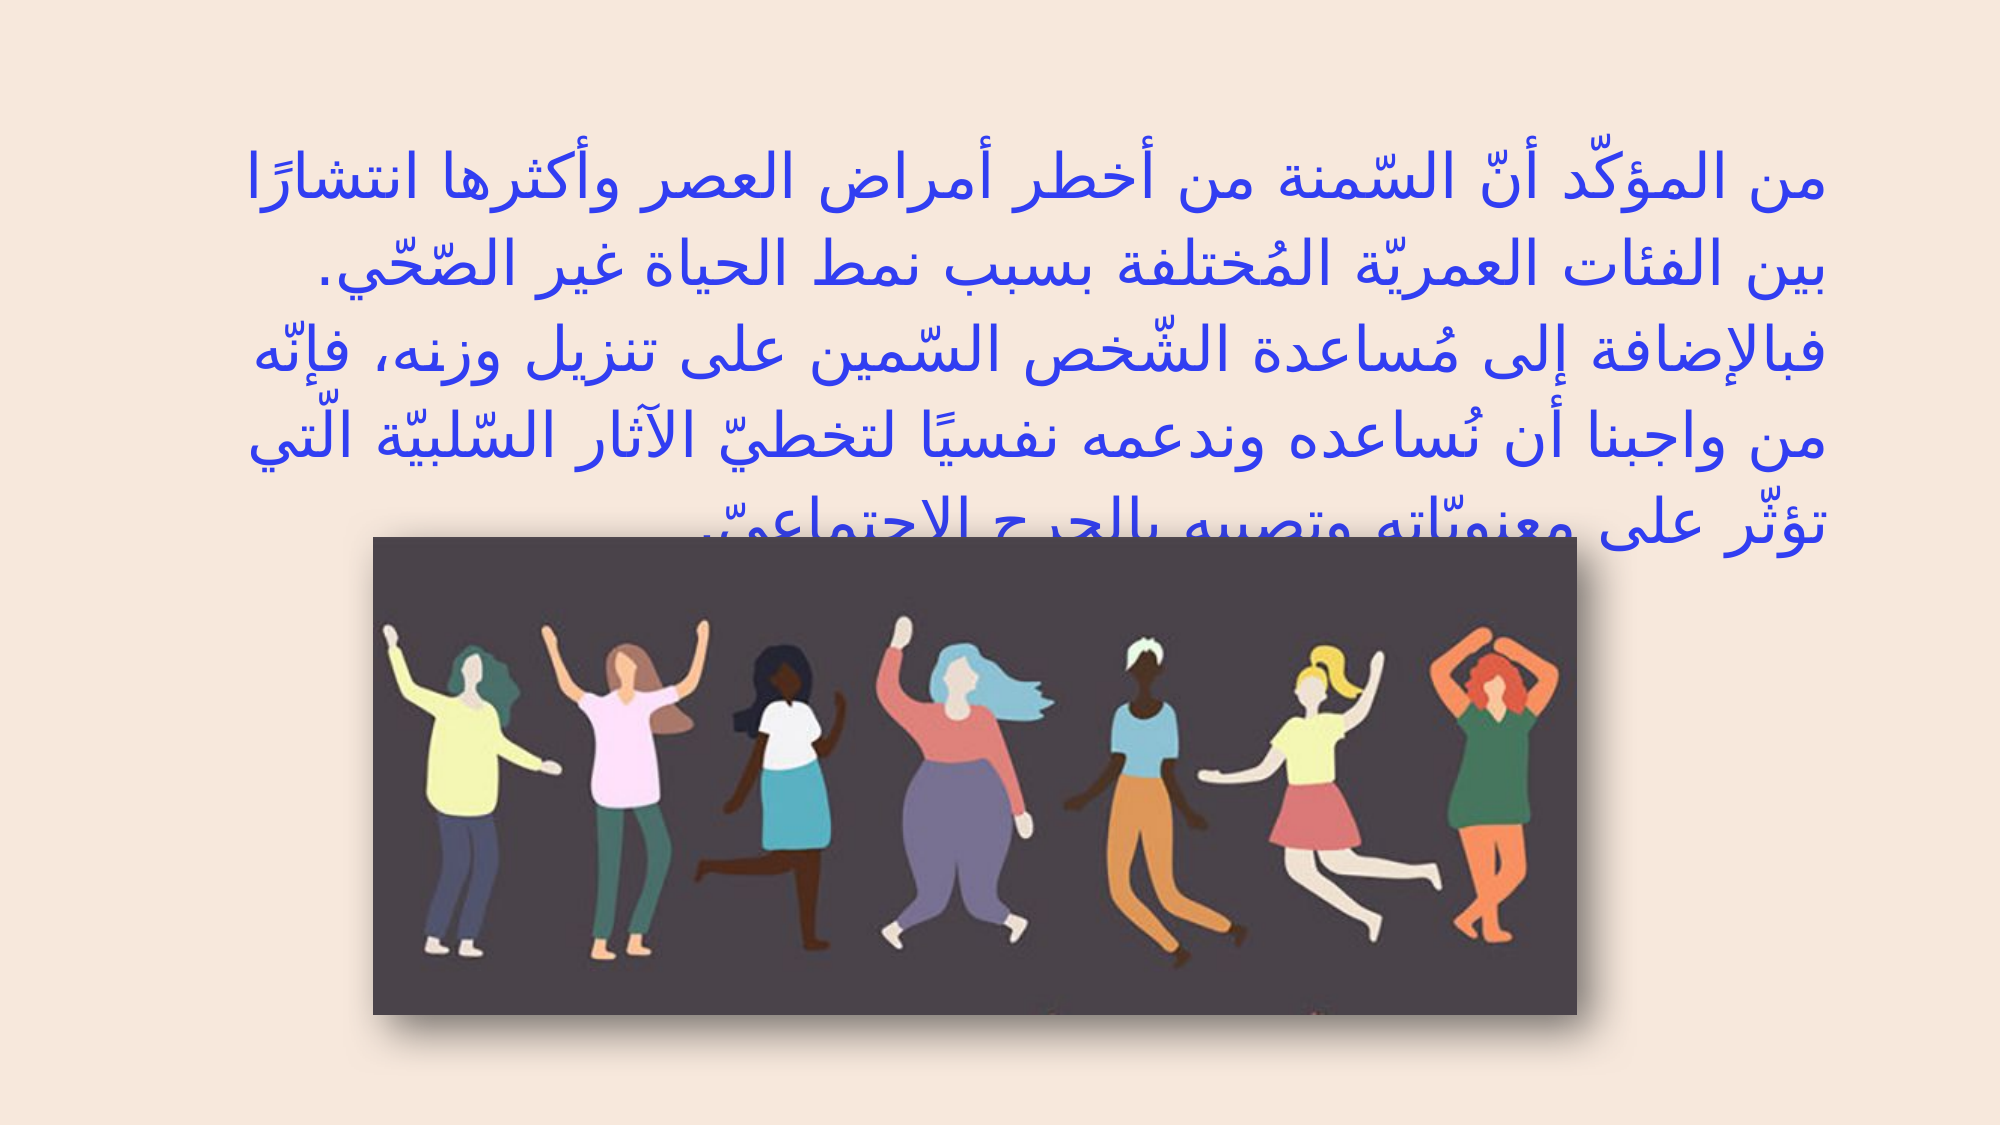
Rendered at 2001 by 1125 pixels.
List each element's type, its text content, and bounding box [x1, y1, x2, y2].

list من المؤكّد أنّ السّمنة من أخطر أمراض العصر وأكثرها انتشارًا بين الفئات العمريّة المُختلفة بسبب نمط الحياة غير الصّحّي. فبالإضافة إلى مُساعدة الشّخص السّمين على تنزيل وزنه، فإنّه من واجبنا أن نُساعده وندعمه نفسيًا لتخطيّ الآثار السّلبيّة الّتي تؤثّر على معنويّاته وتصيبه بالحرج الإجتماعيّ. [156, 110, 1844, 826]
picture [373, 537, 1577, 1015]
